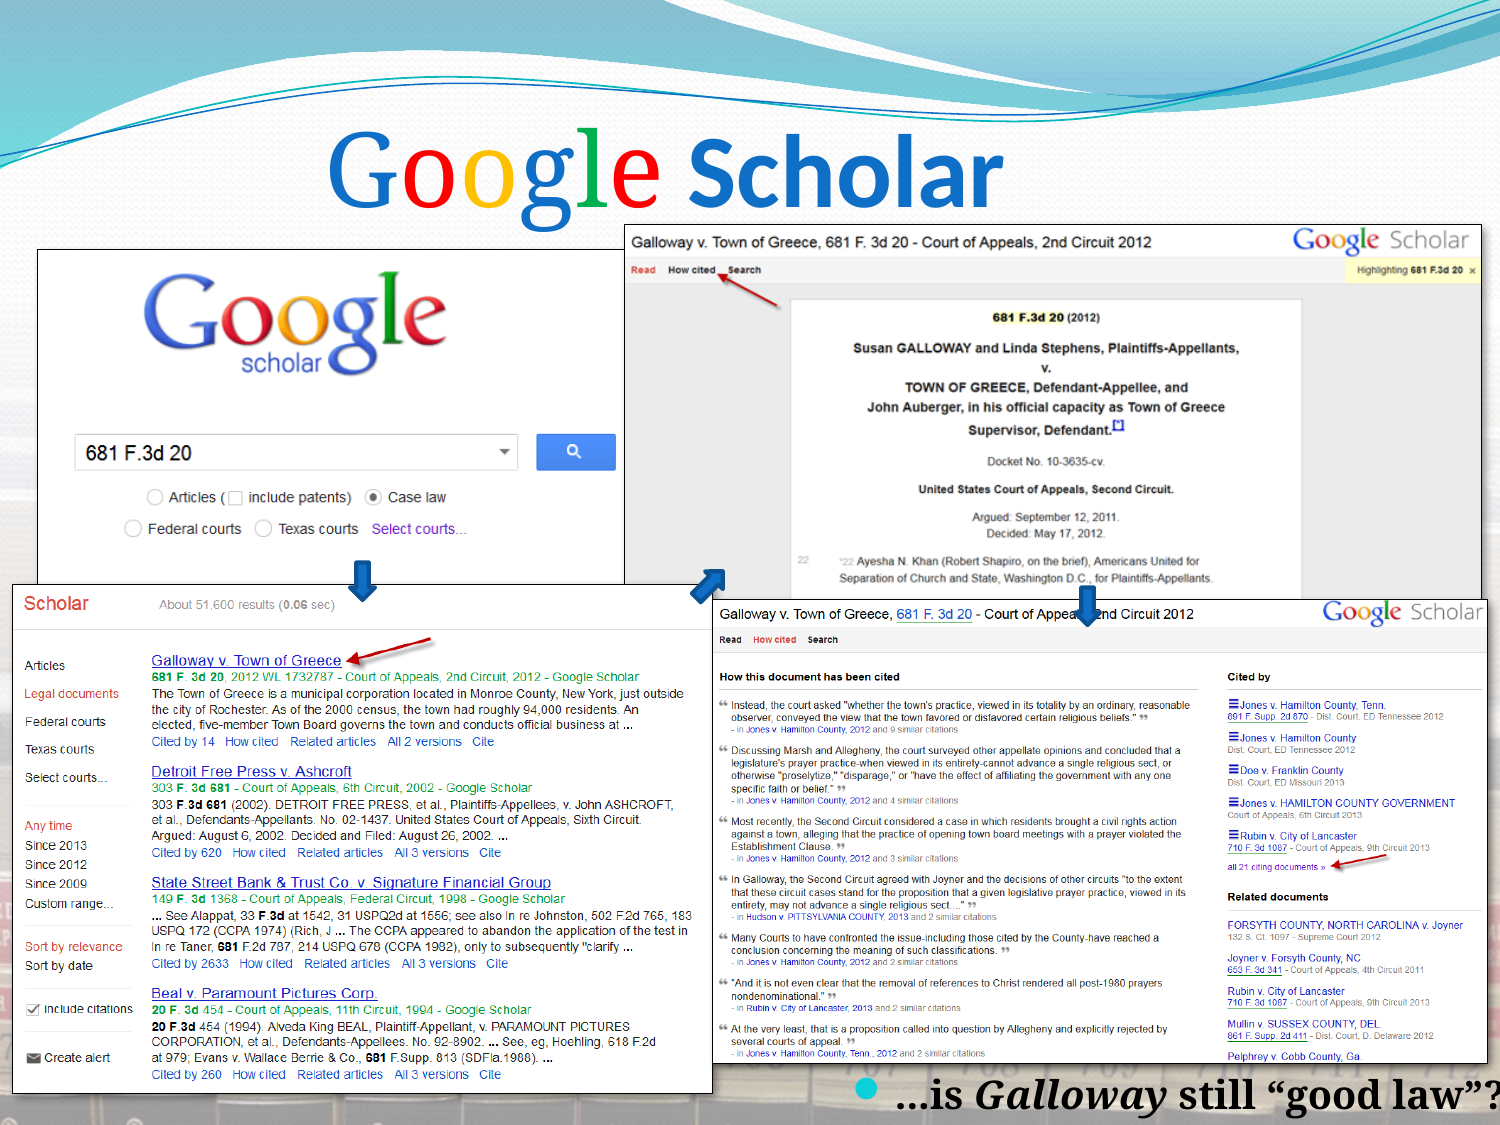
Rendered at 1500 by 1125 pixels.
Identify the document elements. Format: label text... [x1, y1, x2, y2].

picture [0, 224, 1500, 1125]
title Google Scholar [324, 87, 1175, 228]
